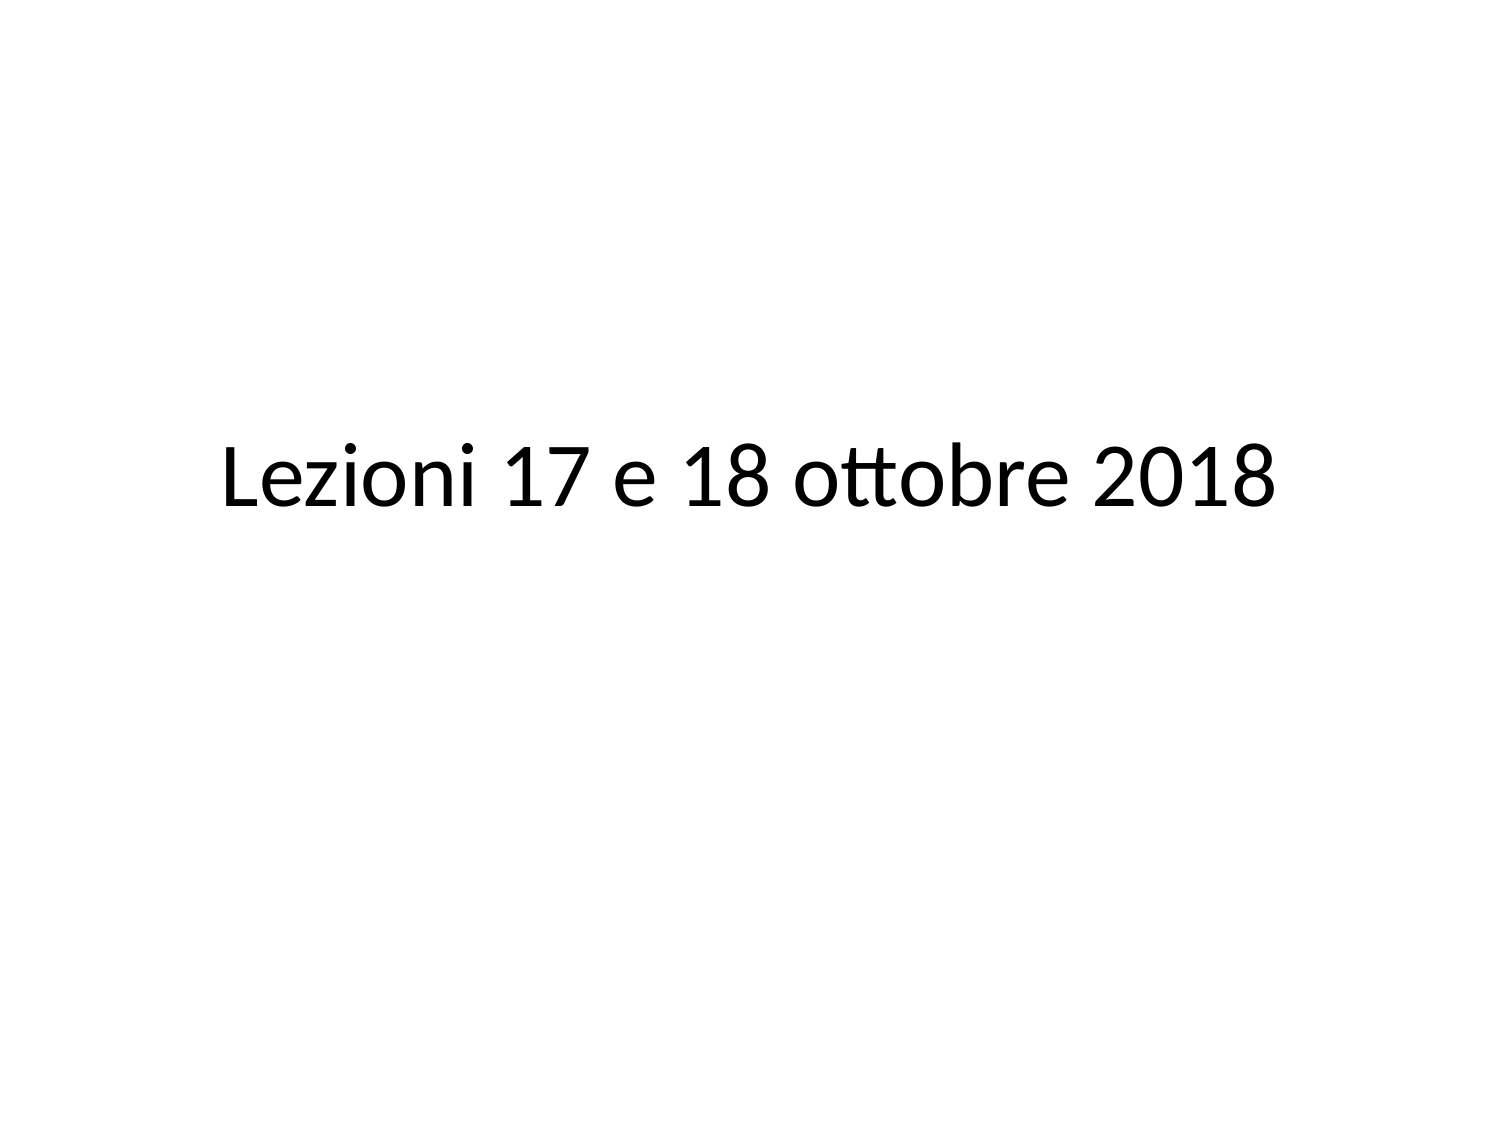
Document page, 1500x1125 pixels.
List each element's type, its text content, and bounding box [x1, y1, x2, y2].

title Lezioni 17 e 18 ottobre 2018 [112, 349, 1388, 591]
